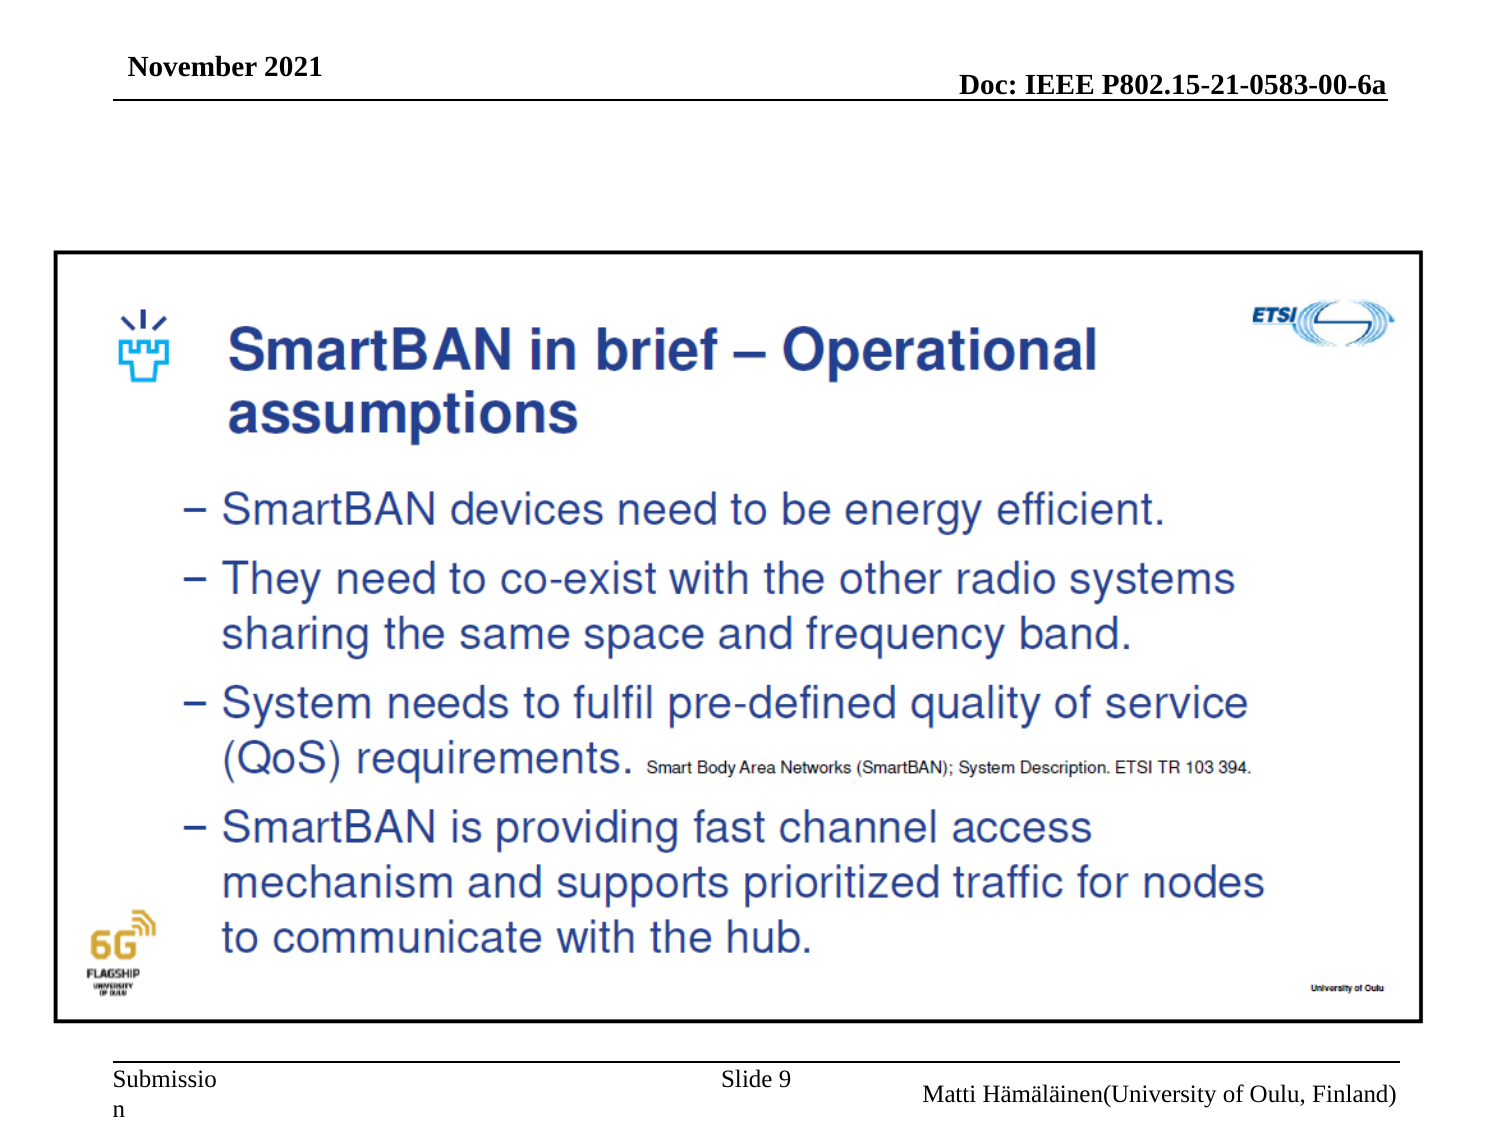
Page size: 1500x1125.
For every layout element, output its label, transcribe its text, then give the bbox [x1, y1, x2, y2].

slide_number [112, 62, 375, 98]
picture [26, 224, 1431, 1039]
slide_number Slide 9 [712, 1062, 801, 1093]
footer Matti Hämäläinen(University of Oulu, Finland) [900, 1062, 1413, 1093]
